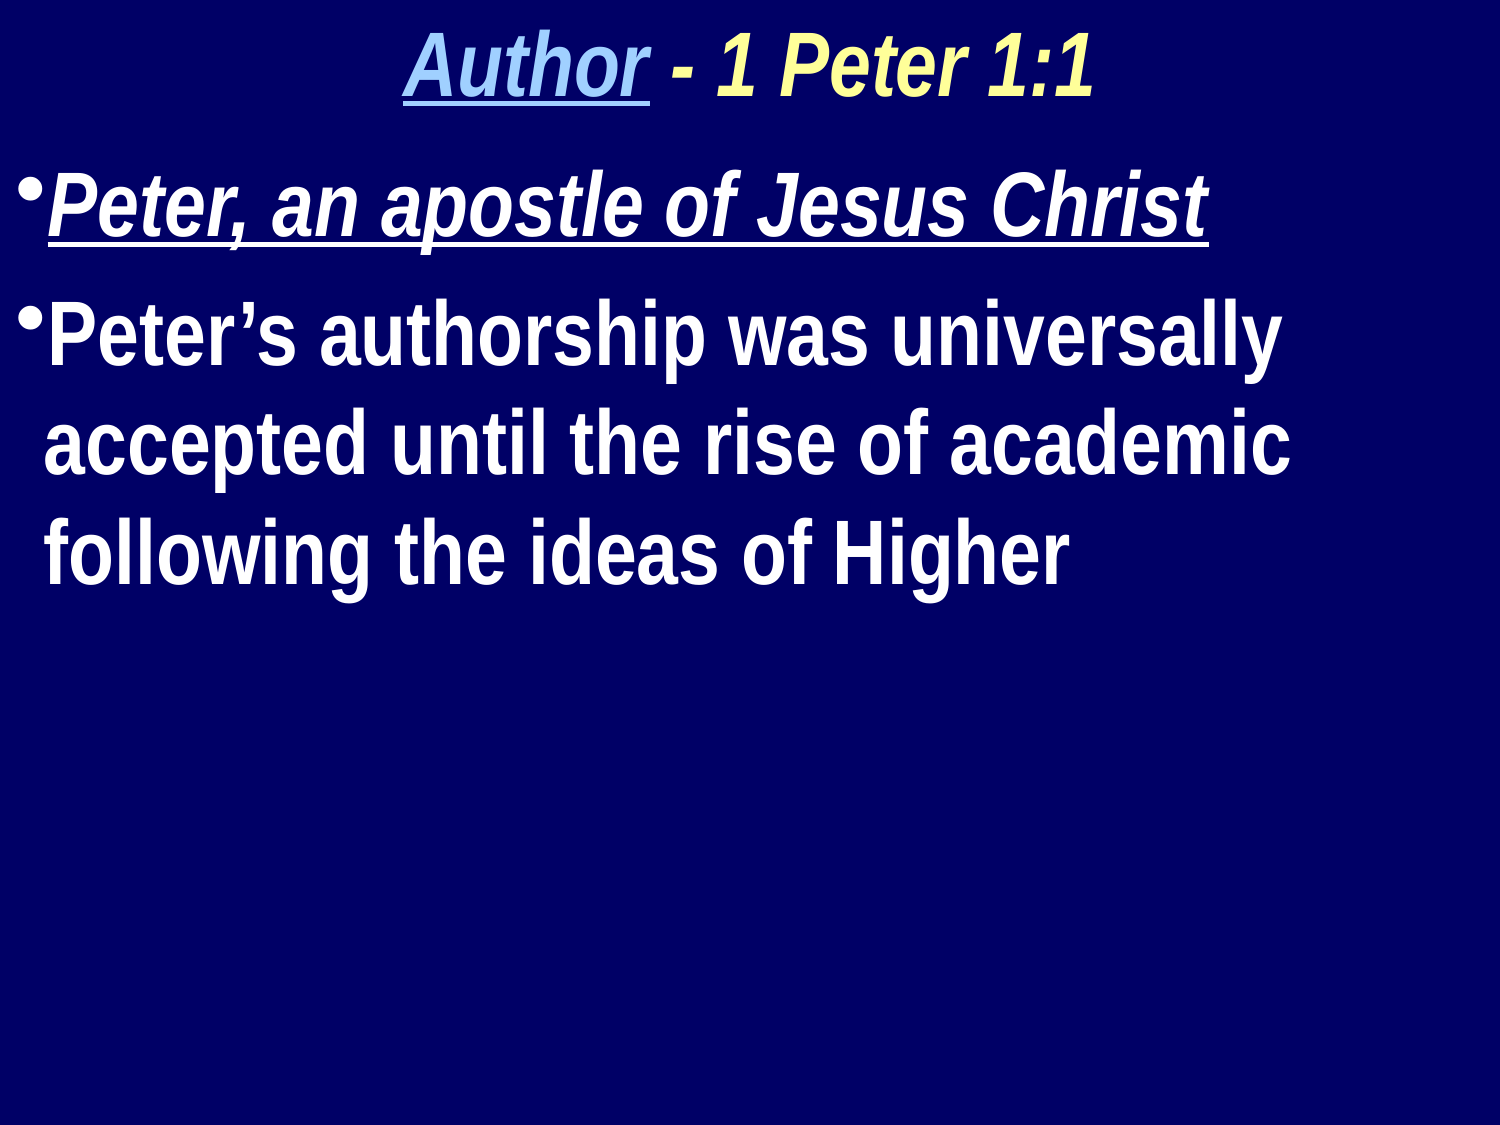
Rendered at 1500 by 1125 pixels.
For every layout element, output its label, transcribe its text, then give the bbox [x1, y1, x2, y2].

title Author - 1 Peter 1:1 [0, 0, 1500, 137]
list Peter, an apostle of Jesus Christ Peter’s authorship was universally accepted until the rise of academic following the ideas of Higher [0, 137, 1500, 1100]
